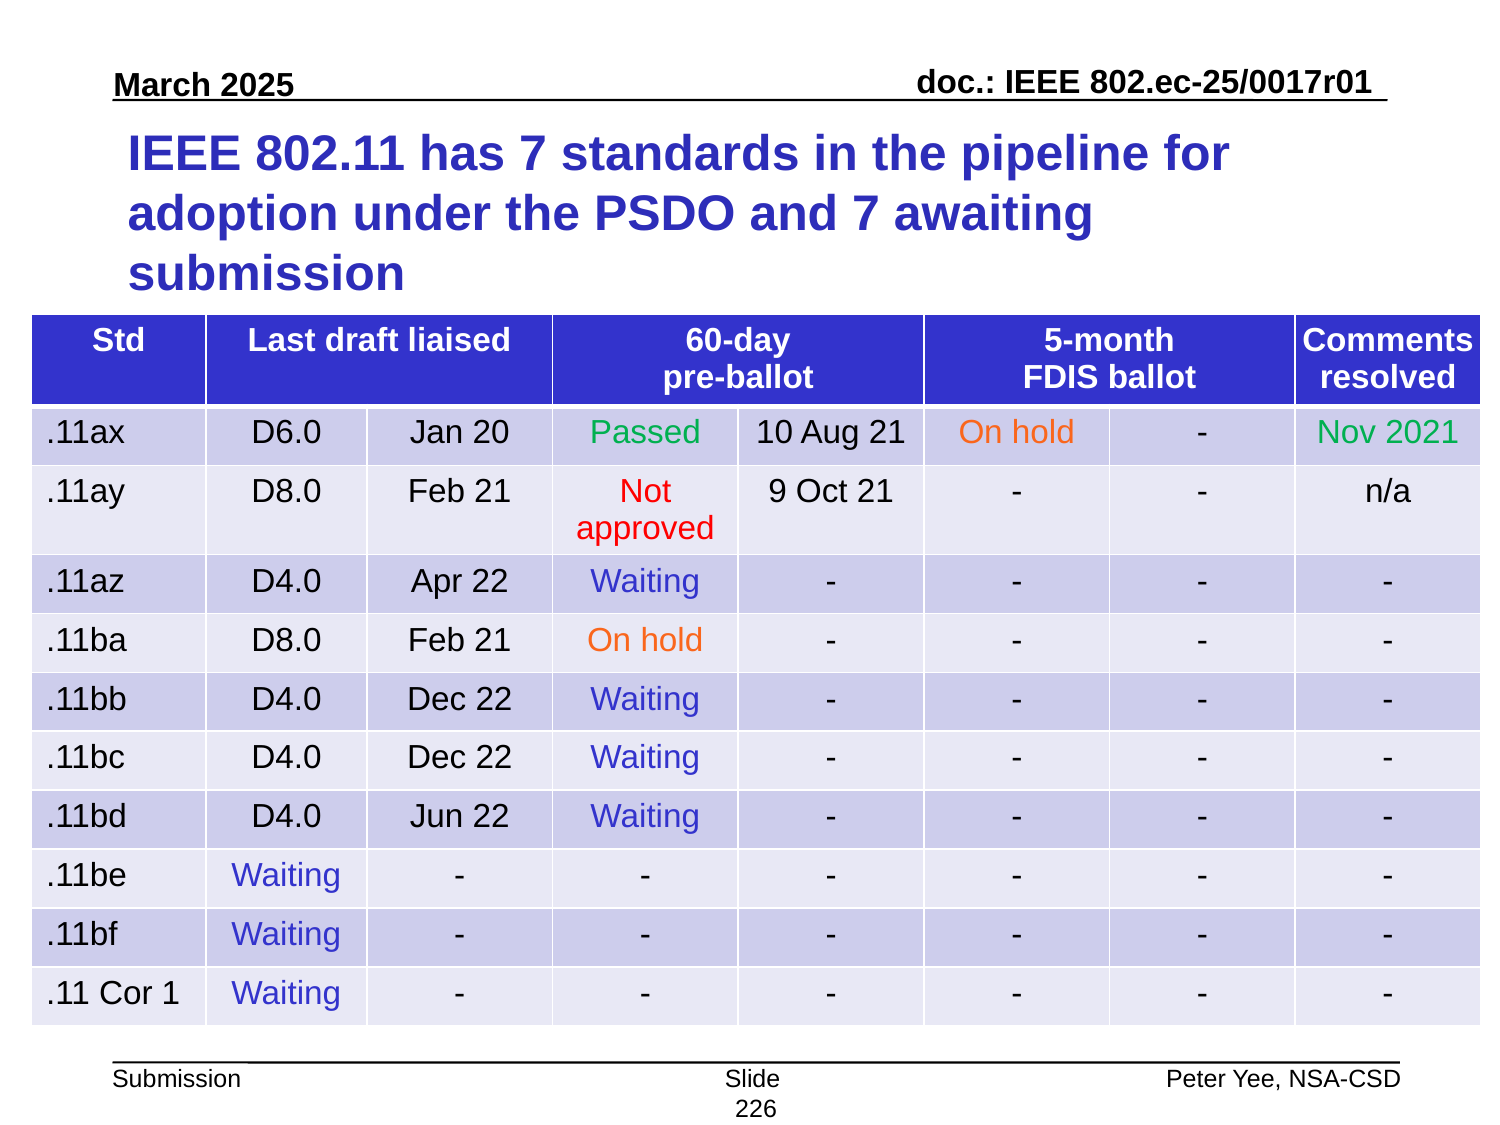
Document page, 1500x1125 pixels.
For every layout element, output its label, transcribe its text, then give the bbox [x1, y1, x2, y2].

table_cell Waiting [553, 732, 737, 789]
table_cell - [925, 673, 1109, 730]
table_cell - [739, 909, 923, 966]
table_cell - [553, 909, 737, 966]
table_cell - [1296, 614, 1480, 672]
table_header 5-month FDIS ballot [925, 315, 1294, 404]
table_cell .11ba [32, 614, 205, 672]
table_cell - [1296, 791, 1480, 848]
table_cell Feb 21 [368, 614, 552, 672]
table_cell n/a [1296, 466, 1480, 554]
table_cell - [553, 968, 737, 1025]
table_cell .11az [32, 555, 205, 613]
table_cell Not approved [553, 466, 737, 554]
table_cell - [925, 614, 1109, 672]
table_cell Waiting [207, 968, 366, 1025]
table_header 60-day pre-ballot [553, 315, 923, 404]
table_cell - [1110, 968, 1294, 1025]
table_cell .11bd [32, 791, 205, 848]
footer Peter Yee, NSA-CSD [1164, 1061, 1402, 1093]
table_cell - [925, 466, 1109, 554]
table_cell Apr 22 [368, 555, 552, 613]
table_cell Nov 2021 [1296, 409, 1480, 465]
table_cell - [1296, 732, 1480, 789]
table_cell Passed [553, 409, 737, 465]
table_cell - [1110, 614, 1294, 672]
table_cell - [1296, 673, 1480, 730]
table_cell Waiting [553, 555, 737, 613]
table_header Last draft liaised [207, 315, 552, 404]
table_cell Waiting [207, 909, 366, 966]
table_cell - [739, 614, 923, 672]
table_cell - [1110, 909, 1294, 966]
table_cell 10 Aug 21 [739, 409, 923, 465]
table_cell - [1110, 732, 1294, 789]
table_cell - [1110, 466, 1294, 554]
table_cell - [1296, 555, 1480, 613]
table_cell On hold [925, 409, 1109, 465]
table_cell - [925, 850, 1109, 907]
table_cell - [1296, 850, 1480, 907]
table_cell - [553, 850, 737, 907]
table_cell D4.0 [207, 555, 366, 613]
table_cell .11bf [32, 909, 205, 966]
table_cell - [368, 850, 552, 907]
table_cell Waiting [553, 791, 737, 848]
table_cell - [1110, 555, 1294, 613]
table_cell .11 Cor 1 [32, 968, 205, 1025]
table_cell D8.0 [207, 614, 366, 672]
table_cell - [1110, 673, 1294, 730]
table_cell Waiting [553, 673, 737, 730]
table_cell D8.0 [207, 466, 366, 554]
table_cell - [1296, 909, 1480, 966]
table_cell - [925, 968, 1109, 1025]
table_cell Waiting [207, 850, 366, 907]
table_cell - [1110, 850, 1294, 907]
table_cell - [739, 673, 923, 730]
table_cell - [739, 968, 923, 1025]
table_header Std [32, 315, 205, 404]
table_cell - [925, 555, 1109, 613]
table_cell .11ay [32, 466, 205, 554]
table_cell - [925, 791, 1109, 848]
table_cell .11bc [32, 732, 205, 789]
table_cell - [368, 909, 552, 966]
table_header Comments resolved [1296, 315, 1480, 404]
table_cell Jun 22 [368, 791, 552, 848]
table_cell - [1110, 409, 1294, 465]
table_cell 9 Oct 21 [739, 466, 923, 554]
table_cell Feb 21 [368, 466, 552, 554]
table_cell .11ax [32, 409, 205, 465]
table_cell Dec 22 [368, 673, 552, 730]
table_cell D6.0 [207, 409, 366, 465]
table_cell - [925, 732, 1109, 789]
slide_number Slide 226 [709, 1061, 803, 1093]
table_cell On hold [553, 614, 737, 672]
table_cell - [368, 968, 552, 1025]
table_cell D4.0 [207, 673, 366, 730]
table_cell Jan 20 [368, 409, 552, 465]
table_cell - [739, 791, 923, 848]
table_cell - [739, 555, 923, 613]
table_cell - [739, 850, 923, 907]
table_cell Dec 22 [368, 732, 552, 789]
table_cell D4.0 [207, 732, 366, 789]
table_cell - [1110, 791, 1294, 848]
table_cell .11bb [32, 673, 205, 730]
table_cell - [739, 732, 923, 789]
table_cell - [1296, 968, 1480, 1025]
title IEEE 802.11 has 7 standards in the pipeline for adoption under the PSDO and 7 awaiting submission [112, 112, 1388, 288]
table_cell .11be [32, 850, 205, 907]
table_cell D4.0 [207, 791, 366, 848]
table_cell - [925, 909, 1109, 966]
